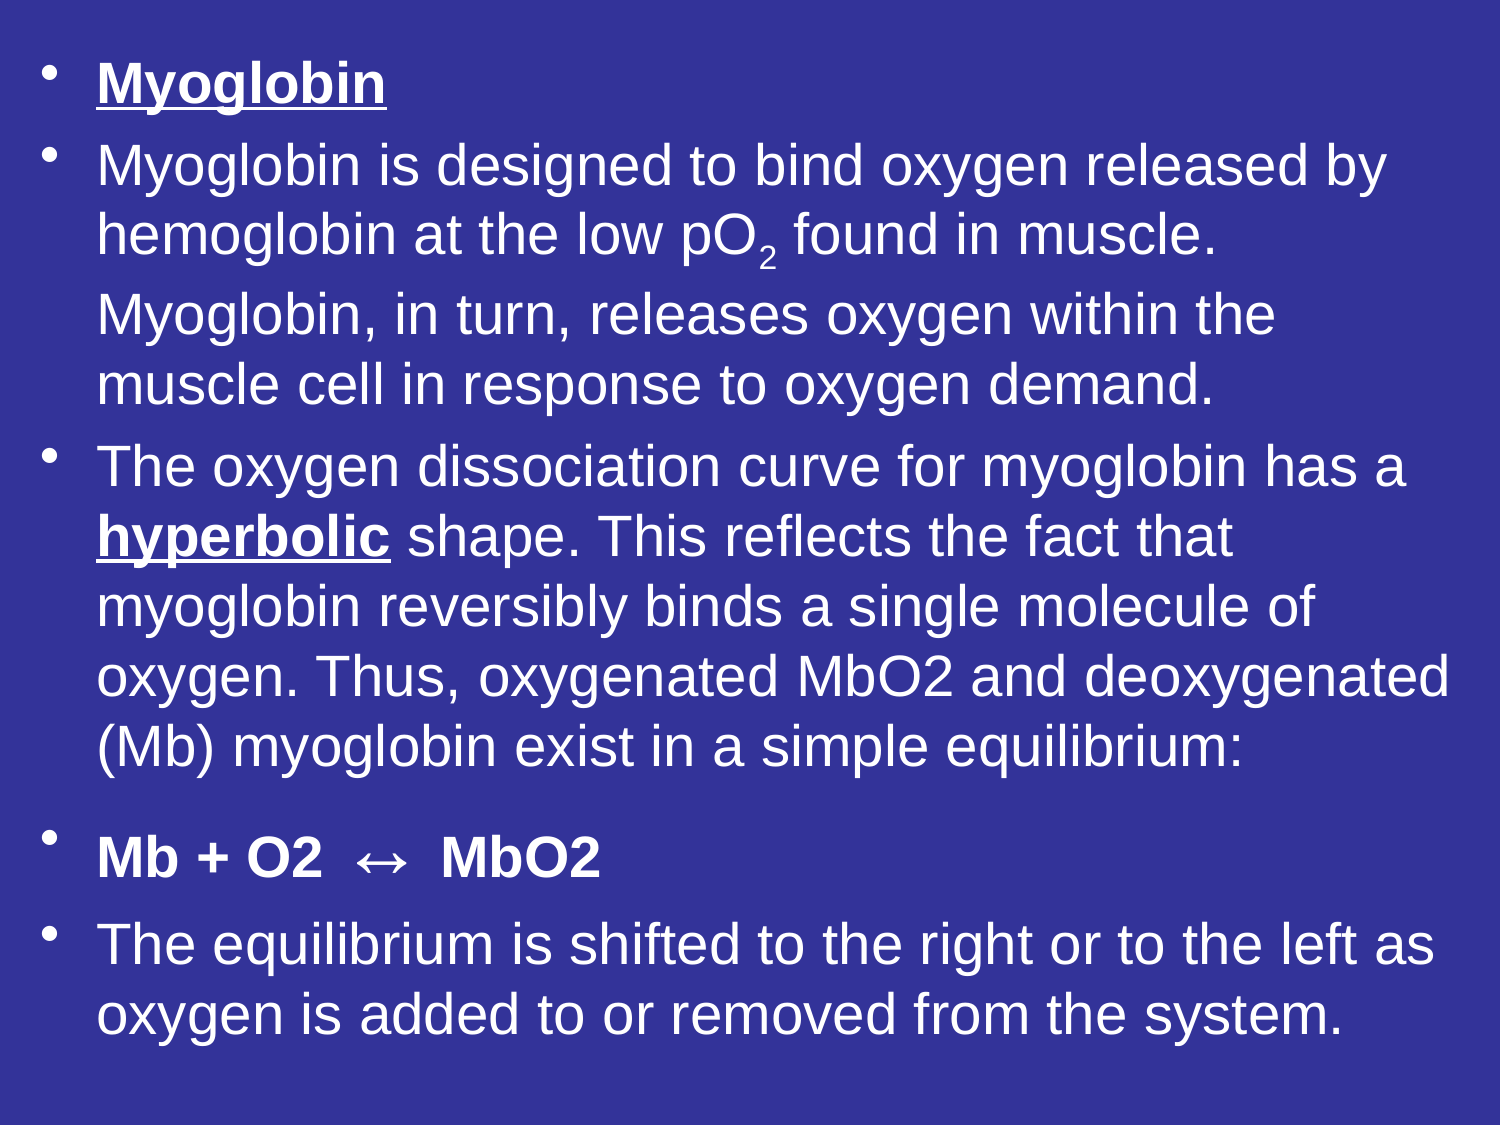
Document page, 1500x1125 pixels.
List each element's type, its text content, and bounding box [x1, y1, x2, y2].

list Myoglobin Myoglobin is designed to bind oxygen released by hemoglobin at the low pO2 found in muscle. Myoglobin, in turn, releases oxygen within the muscle cell in response to oxygen demand. The oxygen dissociation curve for myoglobin has a hyperbolic shape. This reflects the fact that myoglobin reversibly binds a single molecule of oxygen. Thus, oxygenated MbO2 and deoxygenated (Mb) myoglobin exist in a simple equilibrium: Mb + O2 ↔ MbO2 The equilibrium is shifted to the right or to the left as oxygen is added to or removed from the system. [24, 37, 1475, 1088]
